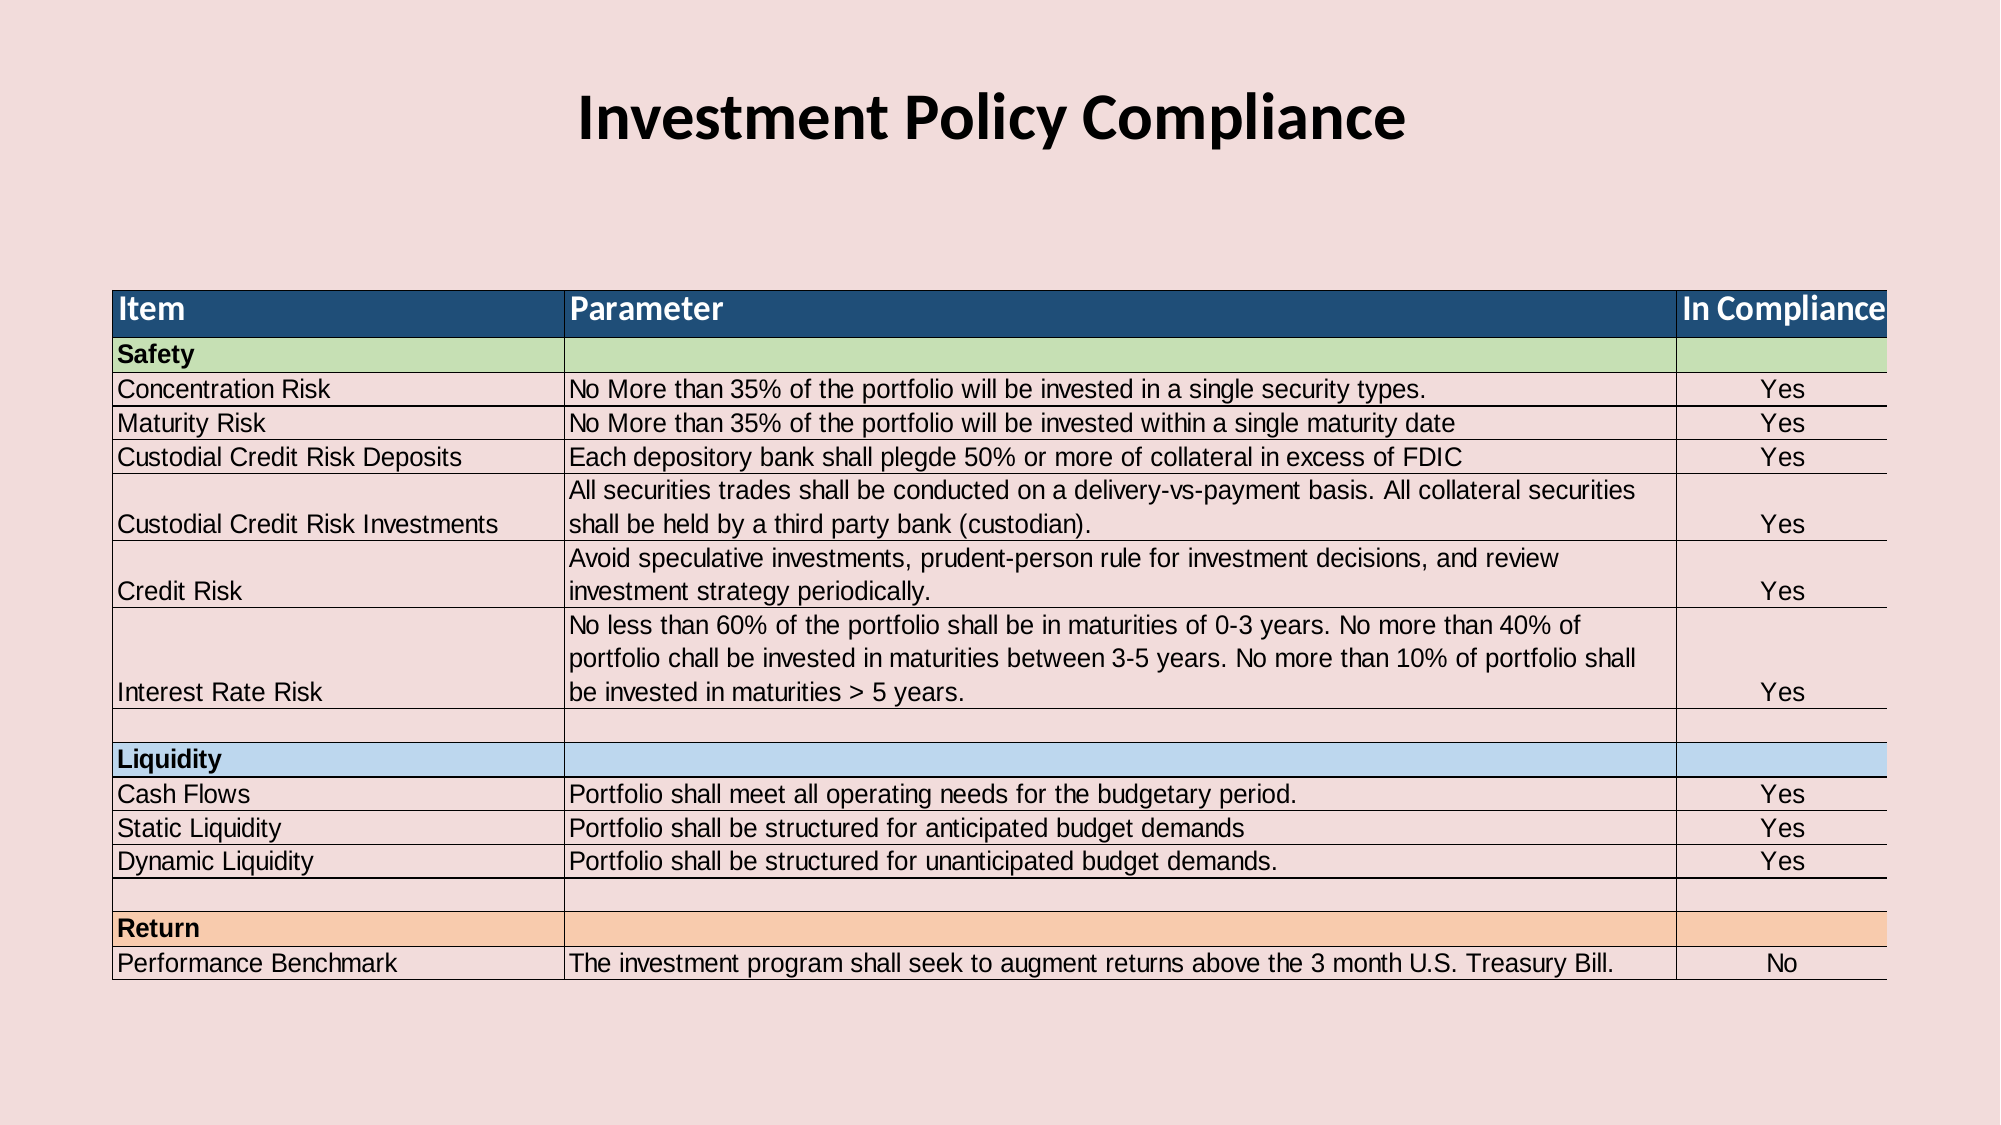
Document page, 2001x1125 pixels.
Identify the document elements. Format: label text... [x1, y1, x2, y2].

picture [111, 289, 1889, 981]
title Investment Policy Compliance [137, 45, 1863, 190]
